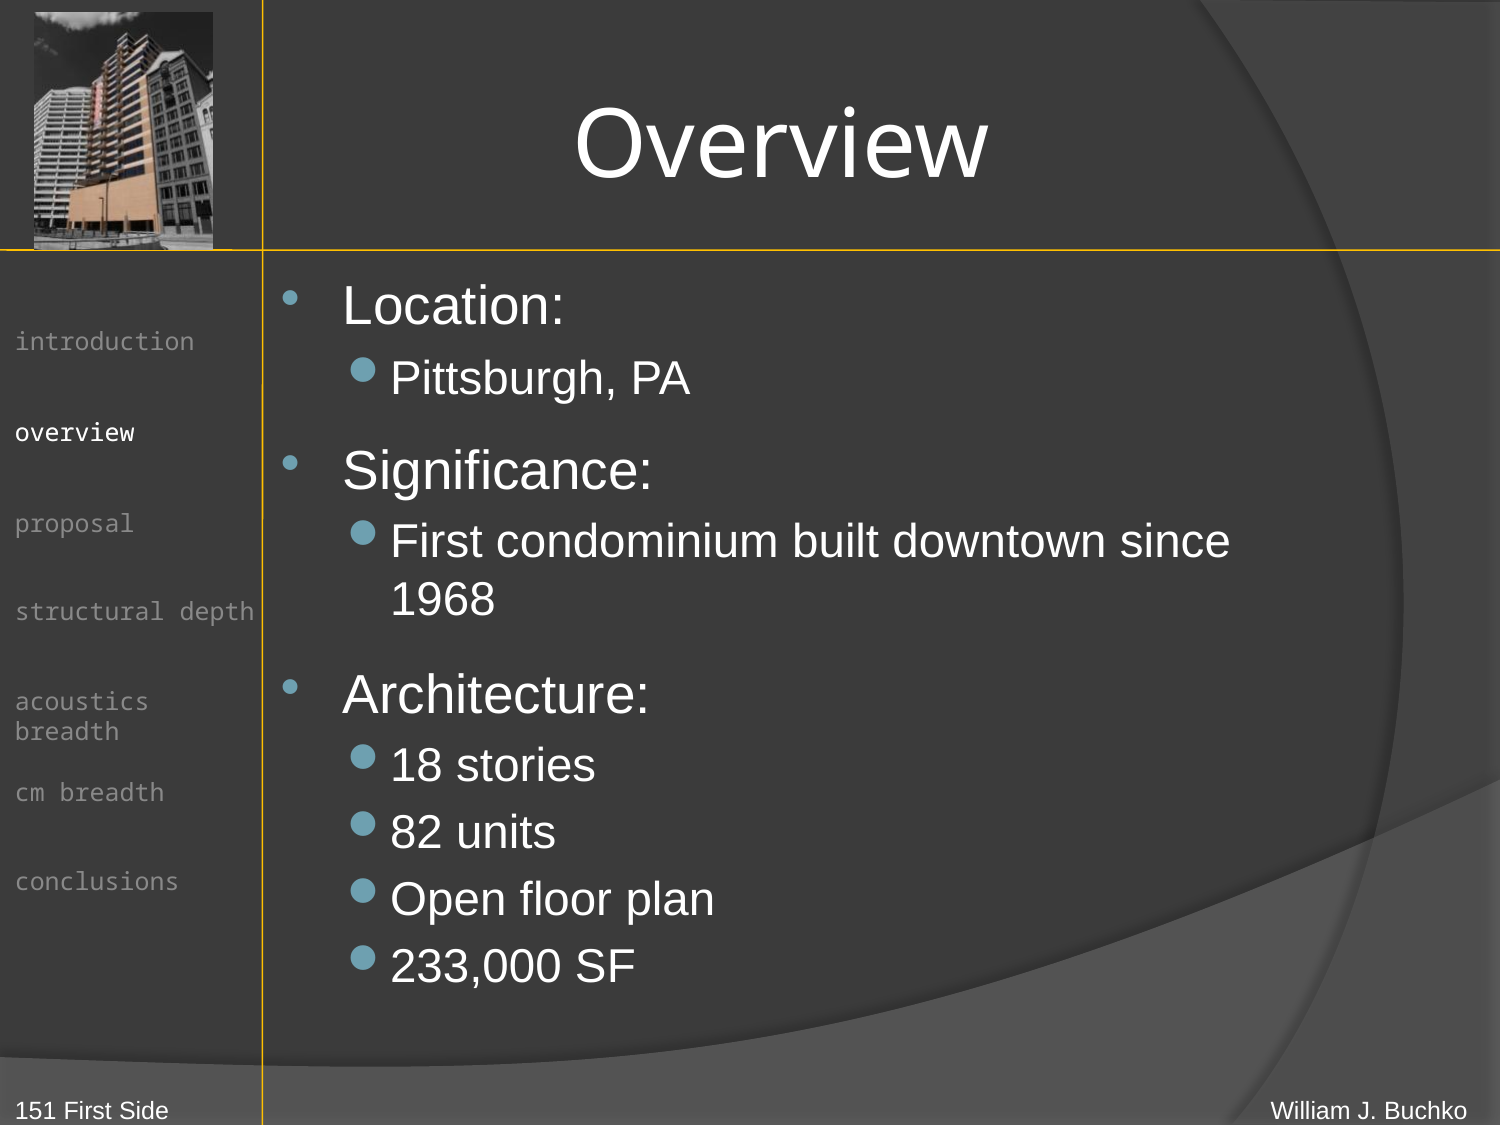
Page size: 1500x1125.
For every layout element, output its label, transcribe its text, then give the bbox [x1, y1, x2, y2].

text_box overview [0, 408, 263, 454]
list Location: Pittsburgh, PA Significance: First condominium built downtown since 1968 Architecture: 18 stories 82 units Open floor plan 233,000 SF [262, 262, 1300, 1005]
picture [34, 12, 213, 250]
title Overview [262, 45, 1300, 233]
